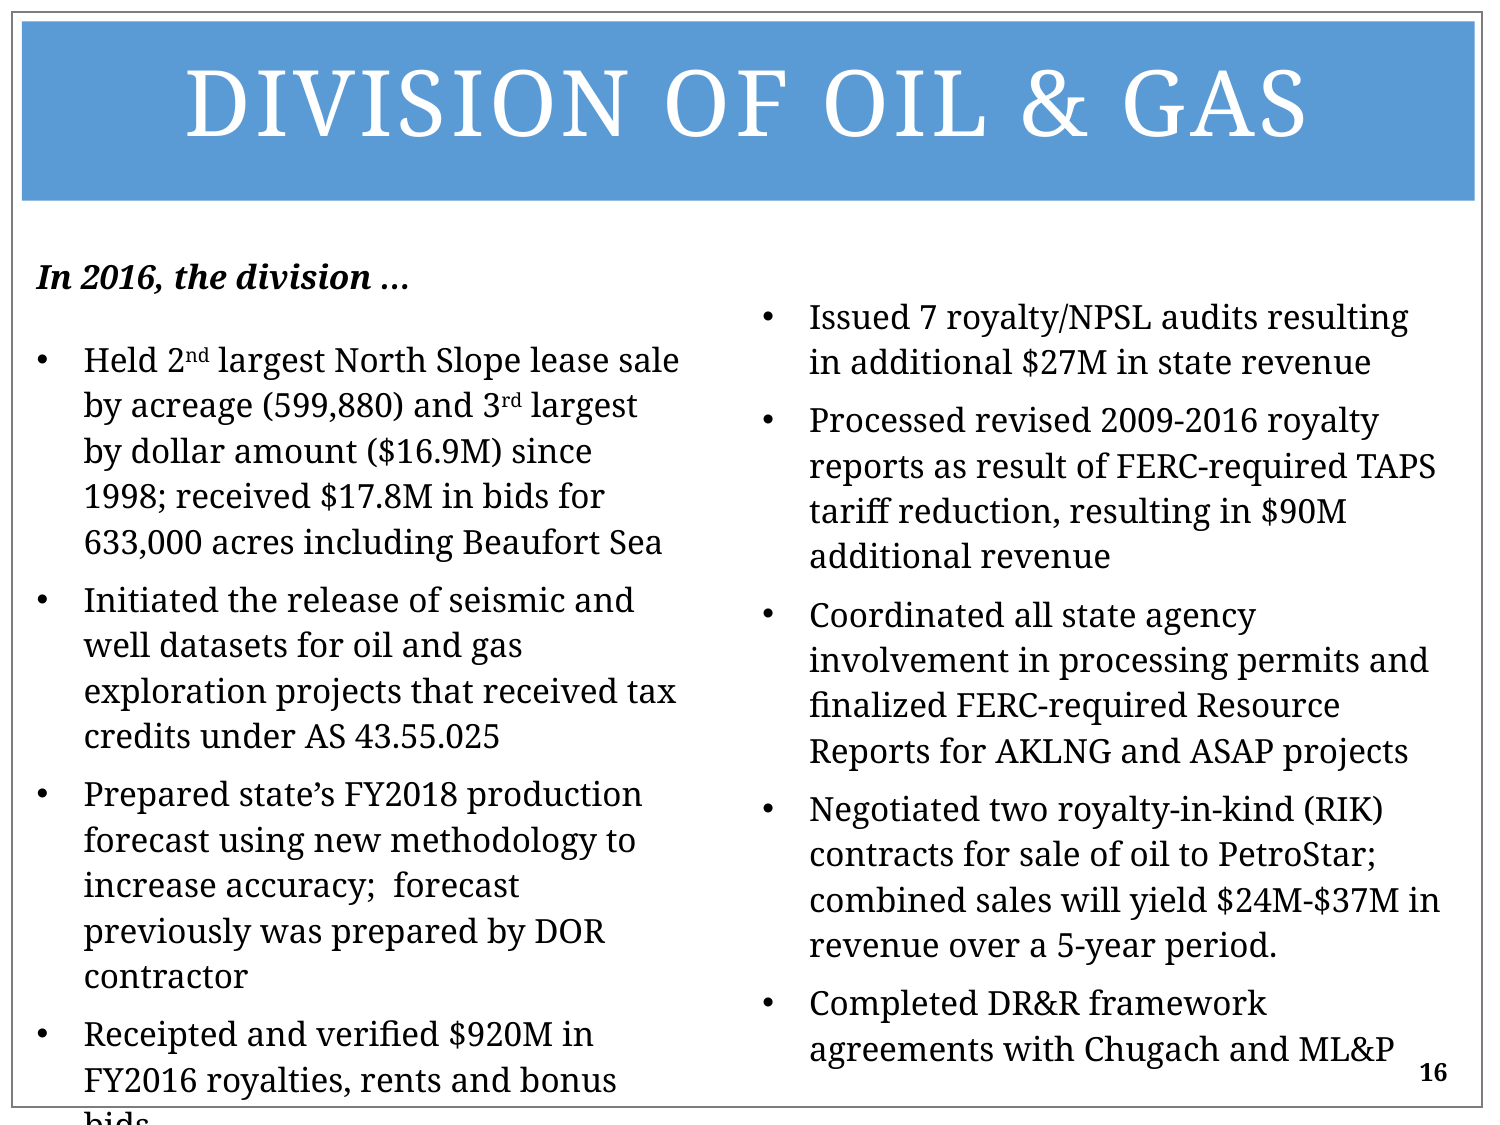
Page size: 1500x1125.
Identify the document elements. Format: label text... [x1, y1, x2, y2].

text_box In 2016, the division … Held 2nd largest North Slope lease sale by acreage (599,880) and 3rd largest by dollar amount ($16.9M) since 1998; received $17.8M in bids for 633,000 acres including Beaufort Sea Initiated the release of seismic and well datasets for oil and gas exploration projects that received tax credits under AS 43.55.025 Prepared state’s FY2018 production forecast using new methodology to increase accuracy; forecast previously was prepared by DOR contractor Receipted and verified $920M in FY2016 royalties, rents and bonus bids [21, 248, 697, 1125]
text_box Issued 7 royalty/NPSL audits resulting in additional $27M in state revenue Processed revised 2009-2016 royalty reports as result of FERC-required TAPS tariff reduction, resulting in $90M additional revenue Coordinated all state agency involvement in processing permits and finalized FERC-required Resource Reports for AKLNG and ASAP projects Negotiated two royalty-in-kind (RIK) contracts for sale of oil to PetroStar; combined sales will yield $24M-$37M in revenue over a 5-year period. Completed DR&R framework agreements with Chugach and ML&P [747, 282, 1463, 1116]
text_box [11, 11, 1483, 1108]
